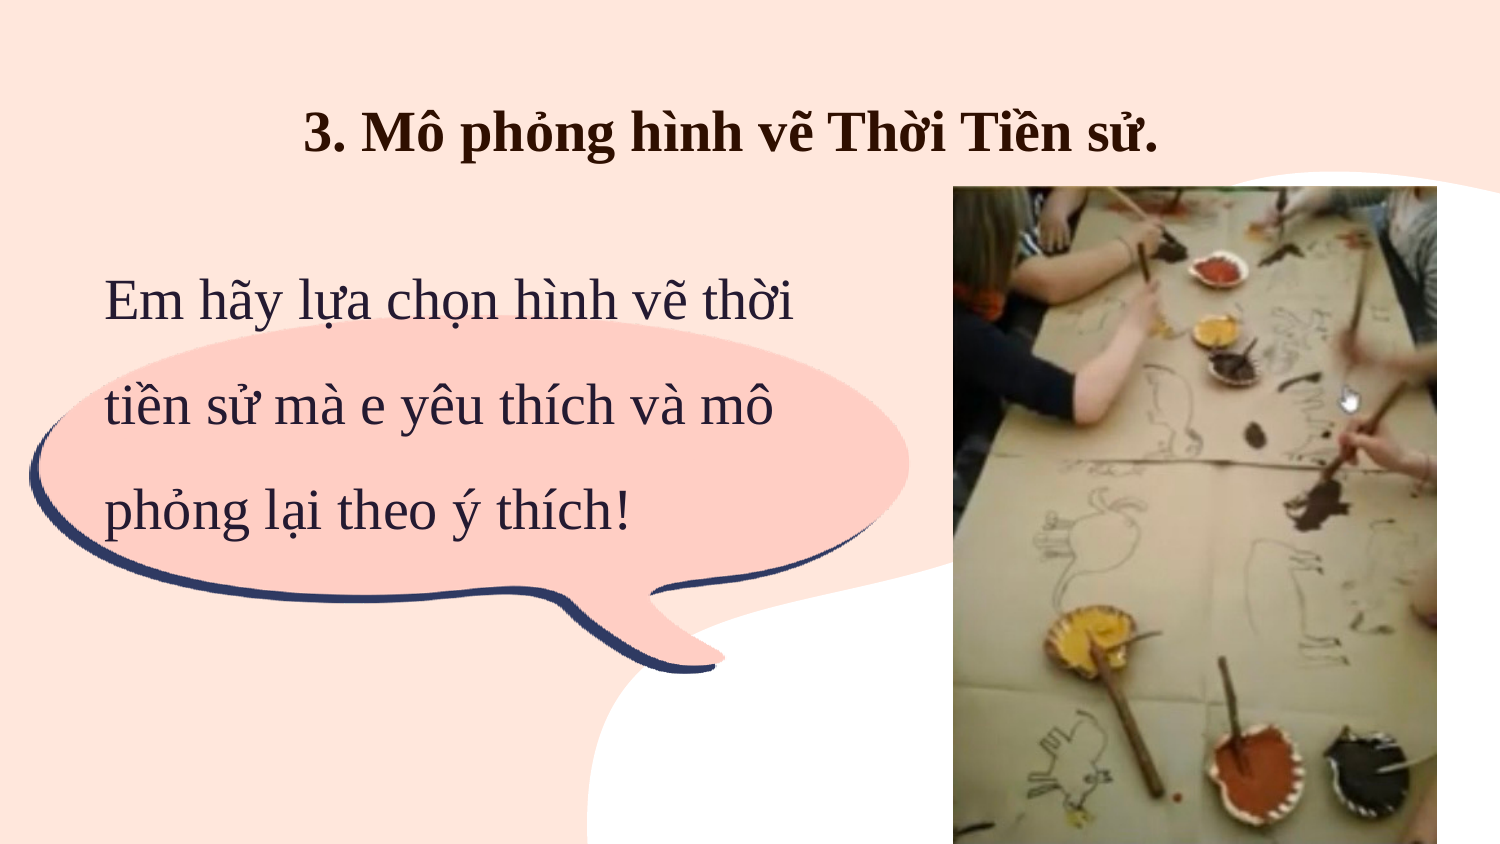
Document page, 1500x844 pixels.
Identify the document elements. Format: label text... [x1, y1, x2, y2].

picture [25, 290, 926, 674]
text_box Em hãy lựa chọn hình vẽ thời tiền sử mà e yêu thích và mô phỏng lại theo ý thích! [89, 218, 839, 289]
title 3. Mô phỏng hình vẽ Thời Tiền sử. [226, 64, 1238, 237]
picture [953, 186, 1437, 844]
